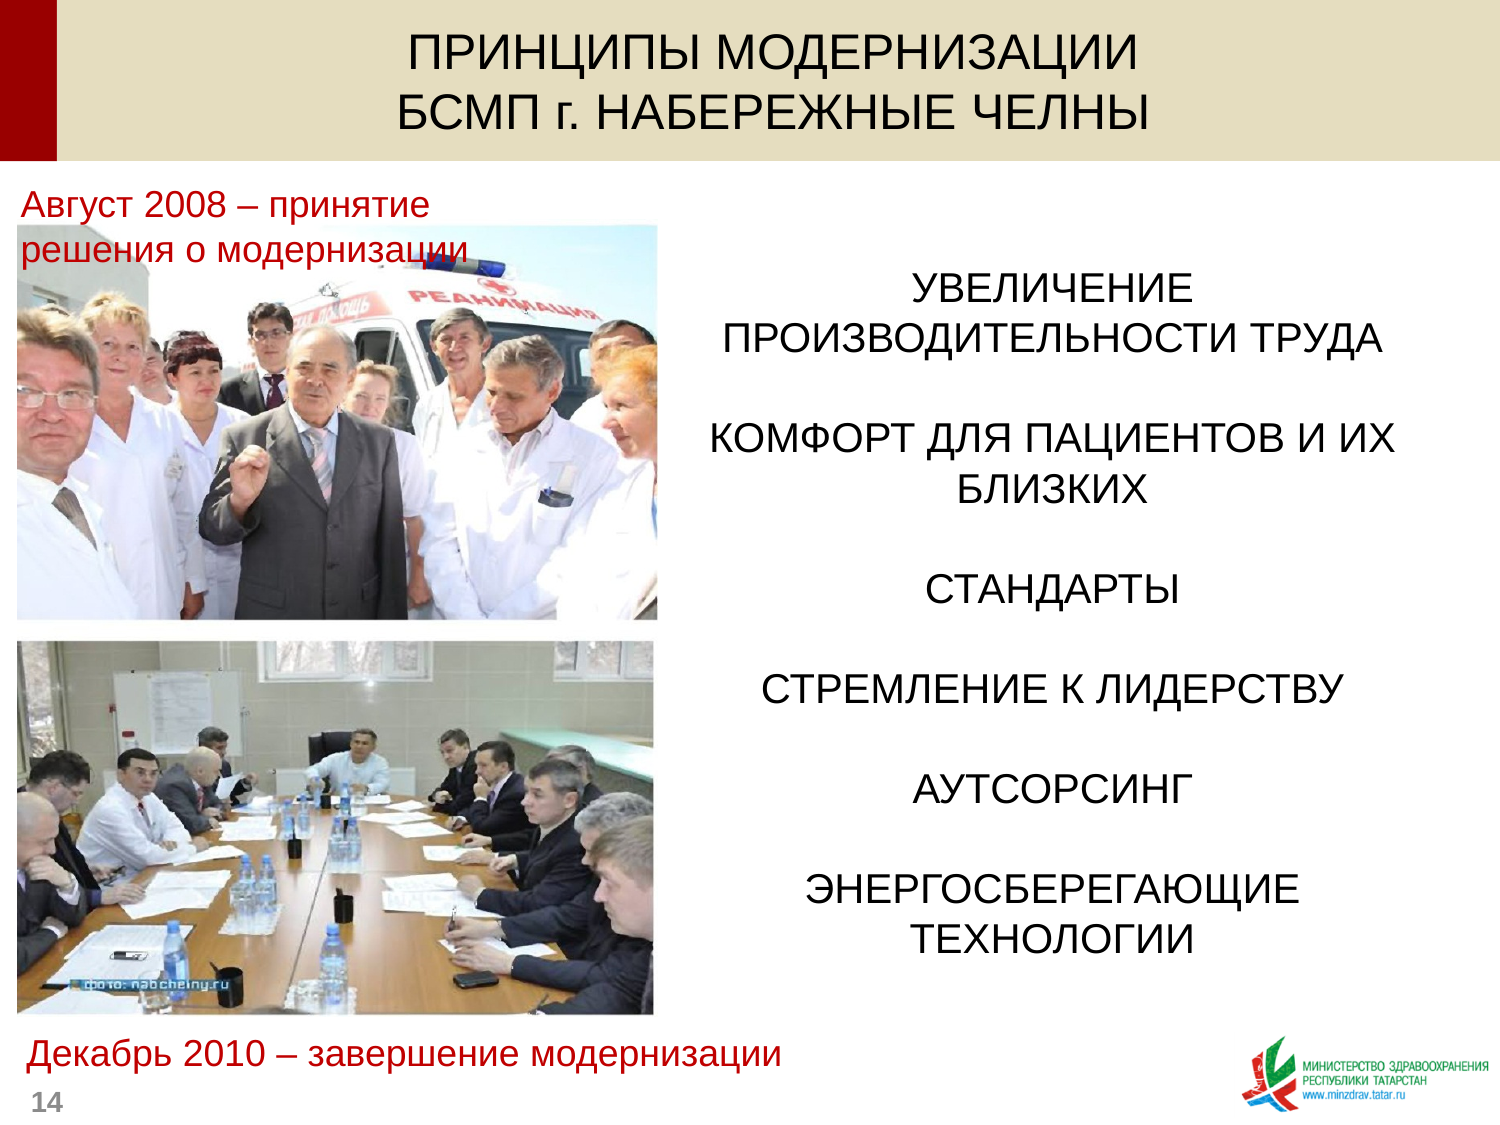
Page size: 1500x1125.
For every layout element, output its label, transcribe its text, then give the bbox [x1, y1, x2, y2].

text_box Декабрь 2010 – завершение модернизации [11, 1021, 809, 1082]
text_box Август 2008 – принятие решения о модернизации [5, 172, 609, 278]
picture [1234, 1032, 1495, 1118]
text_box ПРИНЦИПЫ МОДЕРНИЗАЦИИ БСМП г. НАБЕРЕЖНЫЕ ЧЕЛНЫ [76, 12, 1471, 148]
text_box УВЕЛИЧЕНИЕ ПРОИЗВОДИТЕЛЬНОСТИ ТРУДА КОМФОРТ ДЛЯ ПАЦИЕНТОВ И ИХ БЛИЗКИХ СТАНДАРТЫ СТРЕМЛЕНИЕ К ЛИДЕРСТВУ АУТСОРСИНГ ЭНЕРГОСБЕРЕГАЮЩИЕ ТЕХНОЛОГИИ [663, 253, 1459, 969]
slide_number 14 [15, 1070, 101, 1125]
text_box [56, 0, 1500, 161]
picture [17, 219, 658, 1017]
text_box [0, 0, 57, 162]
